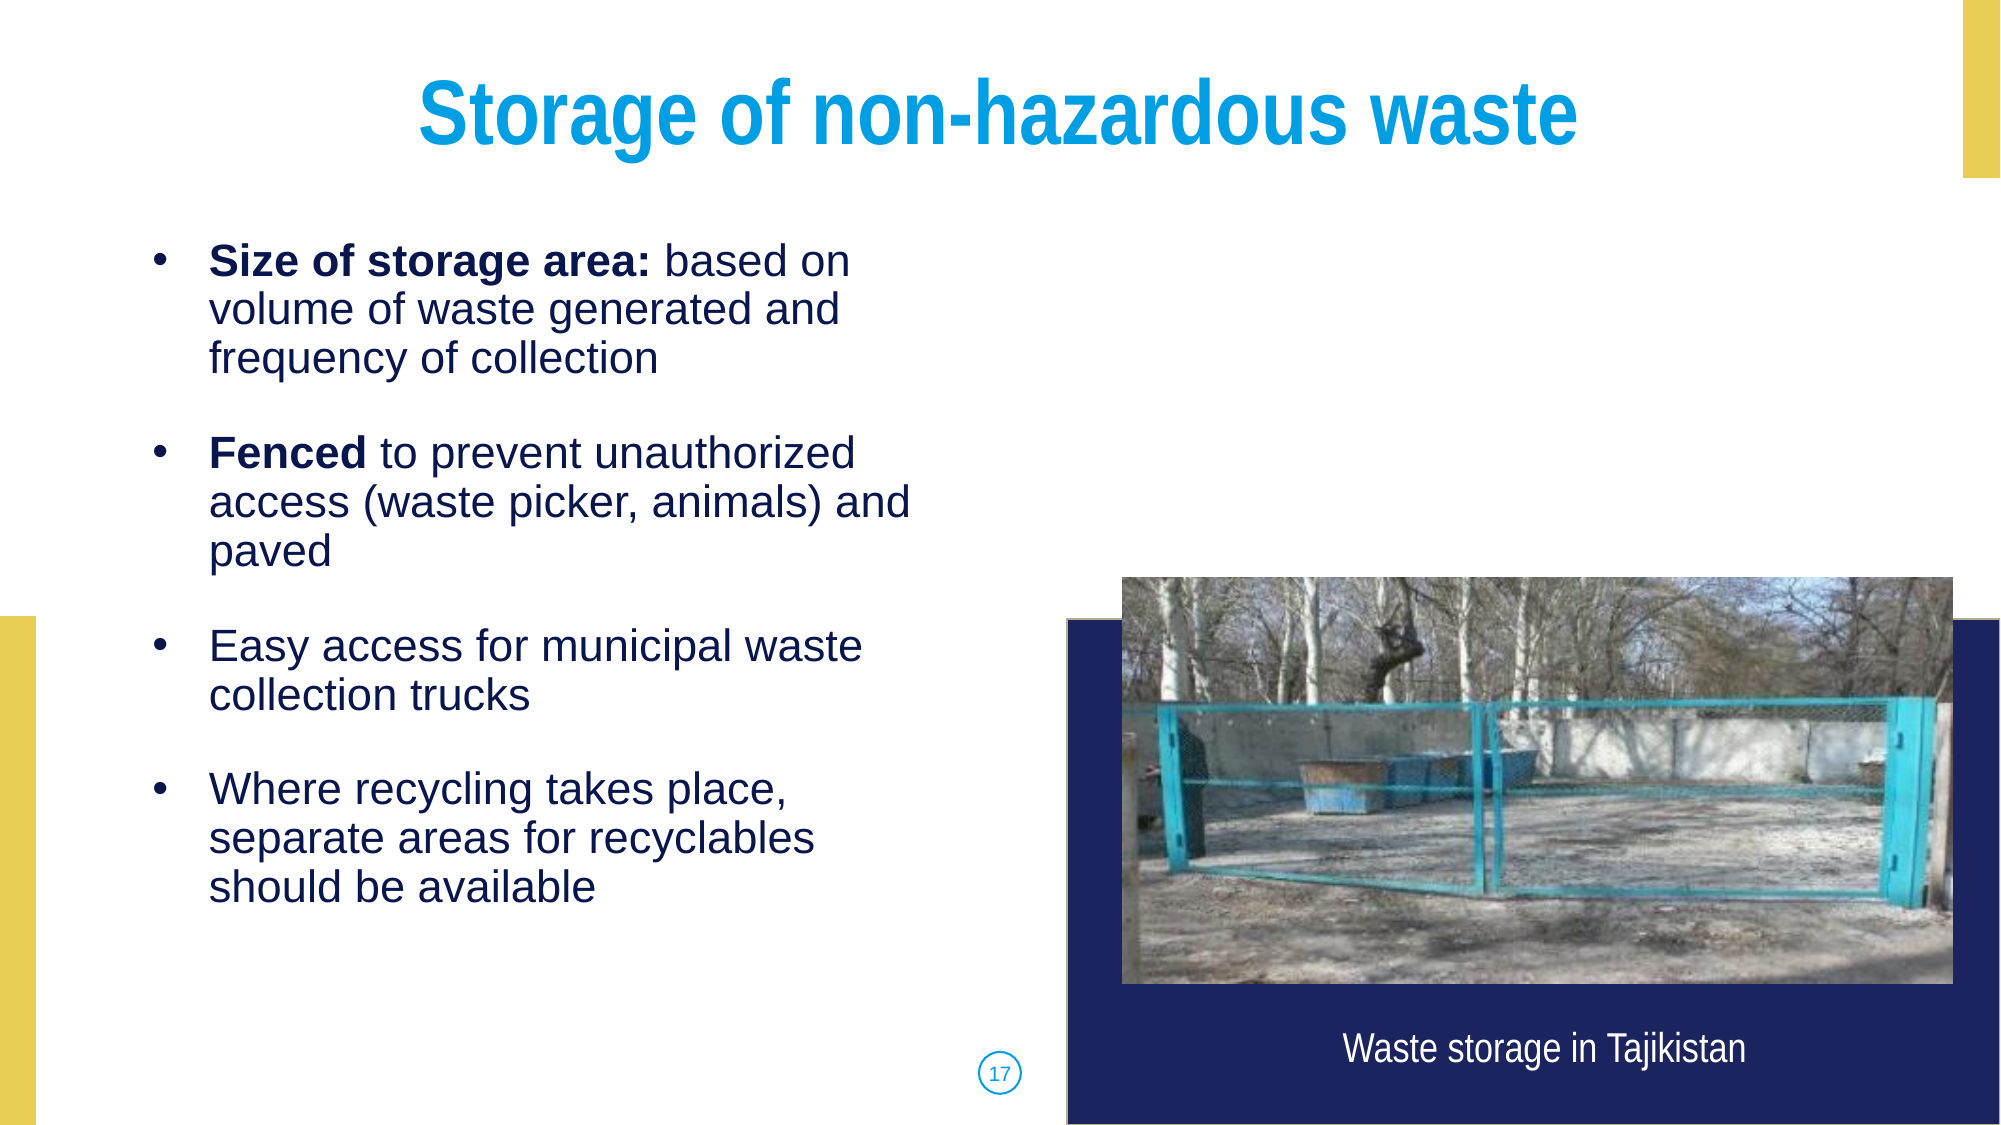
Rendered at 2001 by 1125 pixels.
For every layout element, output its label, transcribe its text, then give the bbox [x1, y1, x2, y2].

slide_number 17 [0, 1042, 2000, 1103]
text_box Waste storage in Tajikistan [1327, 1013, 1953, 1042]
list Size of storage area: based on volume of waste generated and frequency of collection Fenced to prevent unauthorized access (waste picker, animals) and paved Easy access for municipal waste collection trucks Where recycling takes place, separate areas for recyclables should be available [137, 229, 971, 1011]
picture [1122, 577, 1953, 984]
list Storage of non-hazardous waste [137, 58, 1863, 178]
